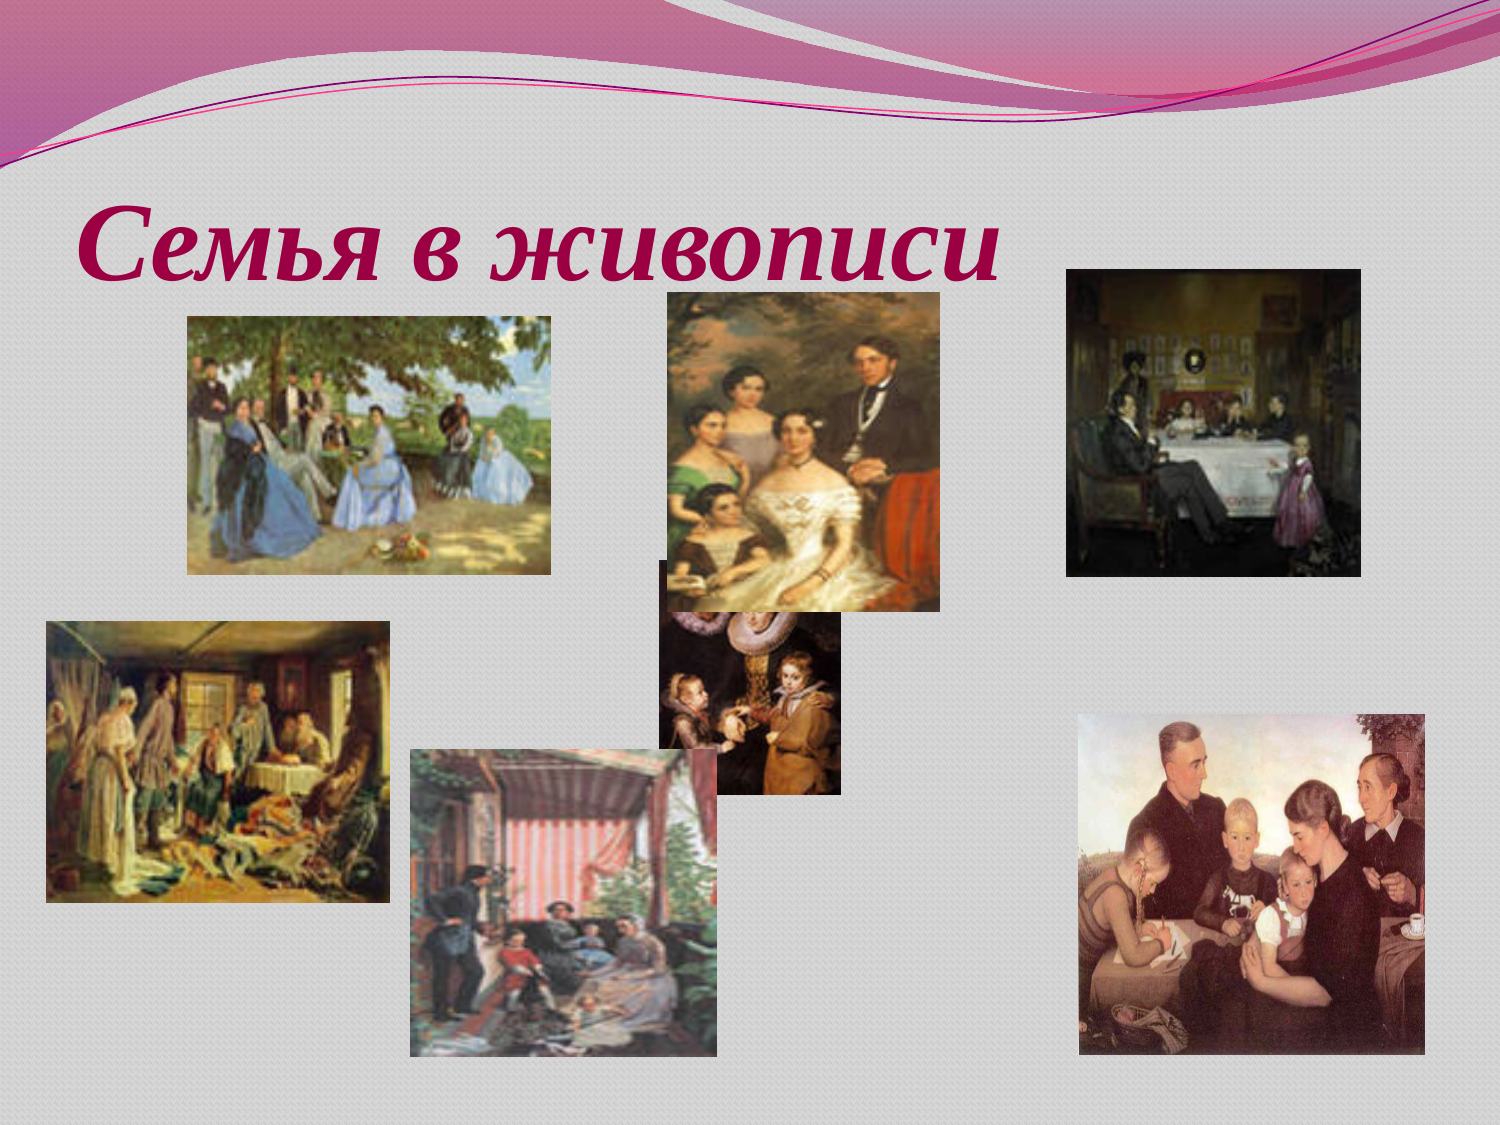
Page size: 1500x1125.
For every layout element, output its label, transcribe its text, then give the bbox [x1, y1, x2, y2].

picture [409, 749, 718, 1058]
picture [46, 620, 390, 903]
picture [667, 292, 941, 613]
picture [1077, 714, 1425, 1055]
title Семья в живописи [75, 115, 1425, 303]
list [659, 560, 841, 795]
picture [187, 316, 551, 575]
picture [1066, 269, 1361, 577]
